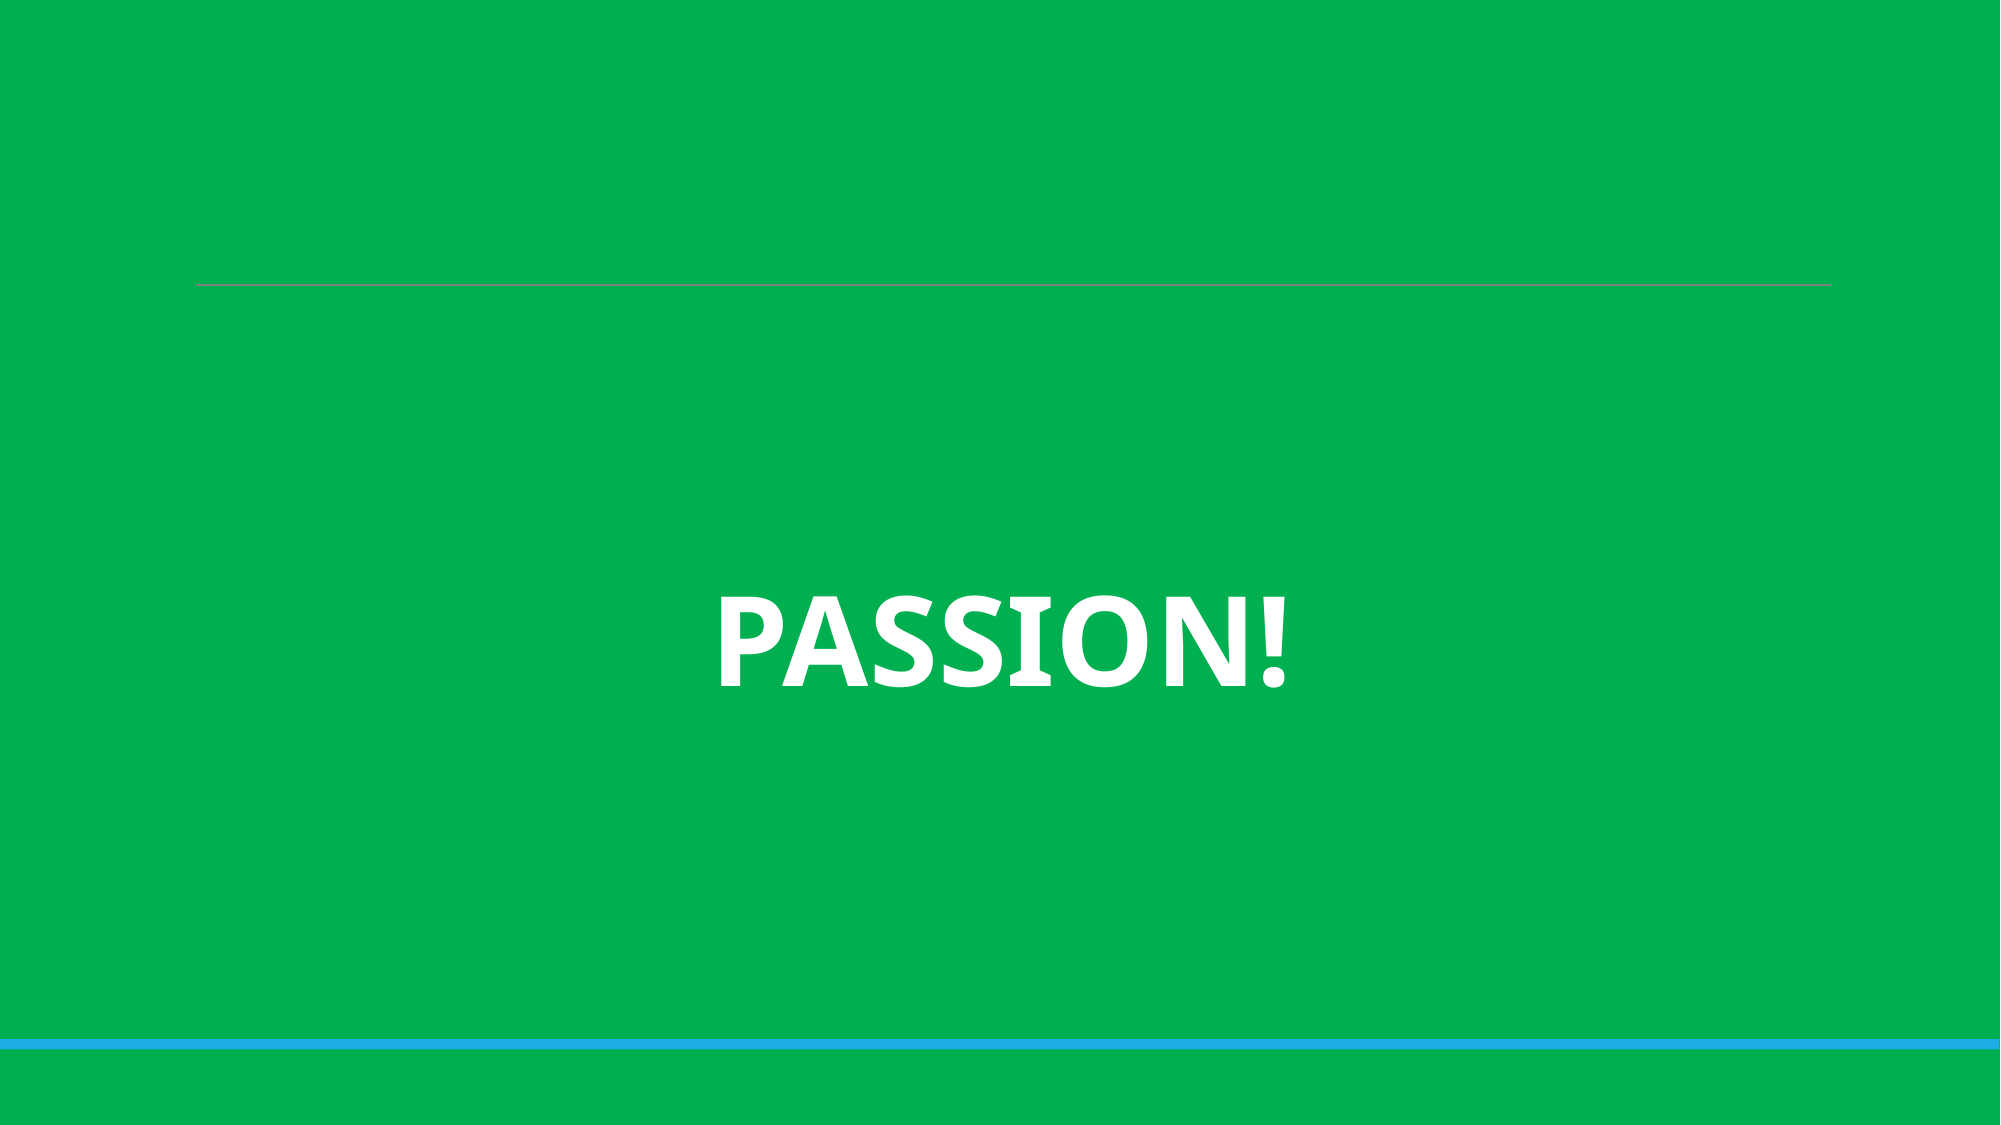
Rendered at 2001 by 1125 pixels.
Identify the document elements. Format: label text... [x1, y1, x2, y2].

title PASSION! [105, 378, 1917, 720]
